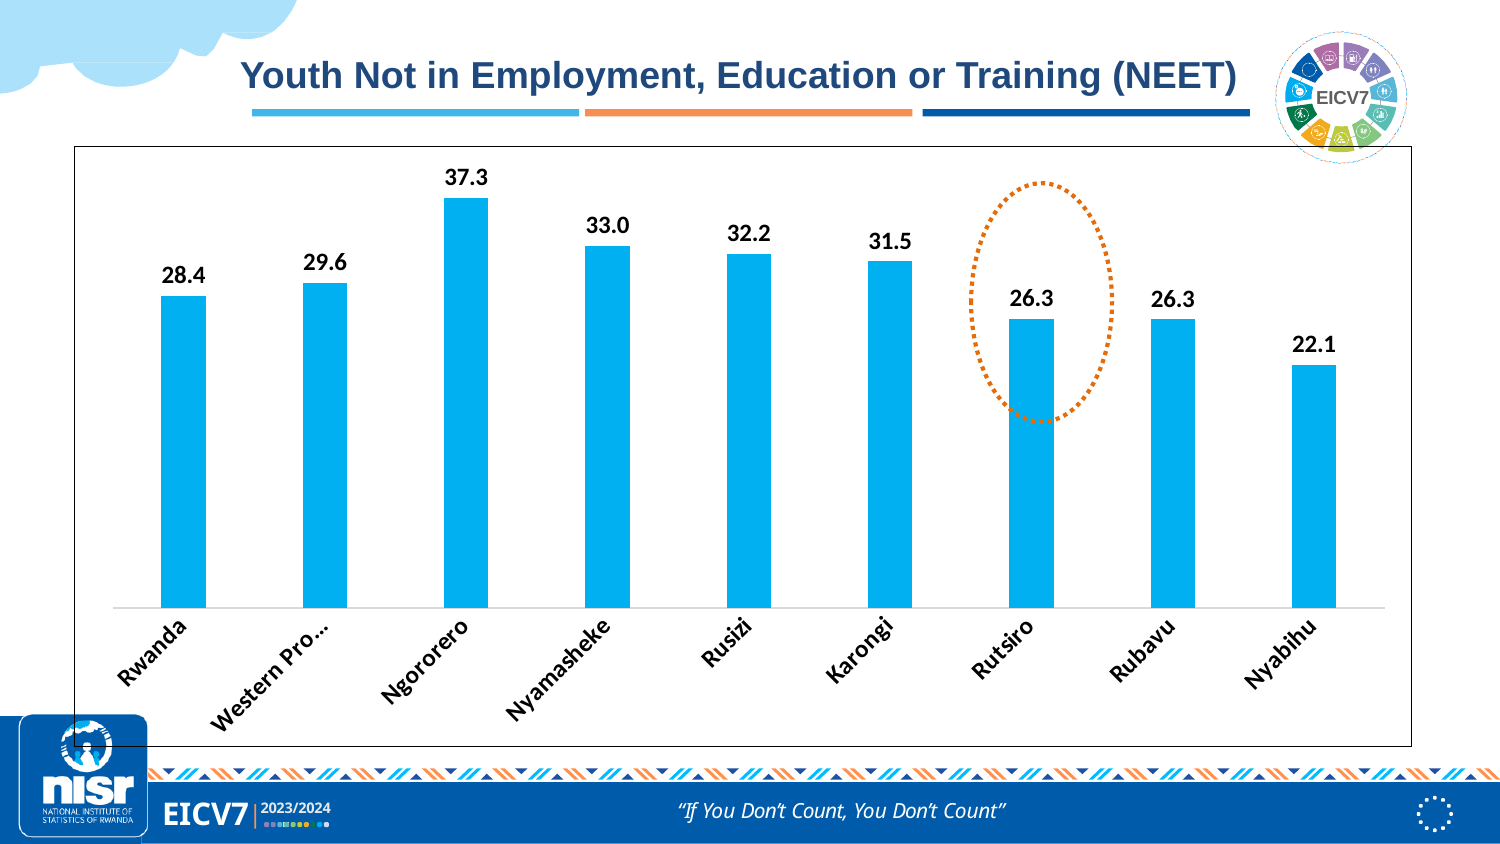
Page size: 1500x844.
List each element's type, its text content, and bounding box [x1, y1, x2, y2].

text_box [0, 0, 297, 94]
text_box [1277, 112, 1285, 131]
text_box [1275, 31, 1408, 144]
text_box Youth Not in Employment, Education or Training (NEET) [225, 43, 1269, 104]
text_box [0, 713, 1500, 844]
chart [74, 146, 1412, 747]
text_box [251, 108, 1251, 117]
